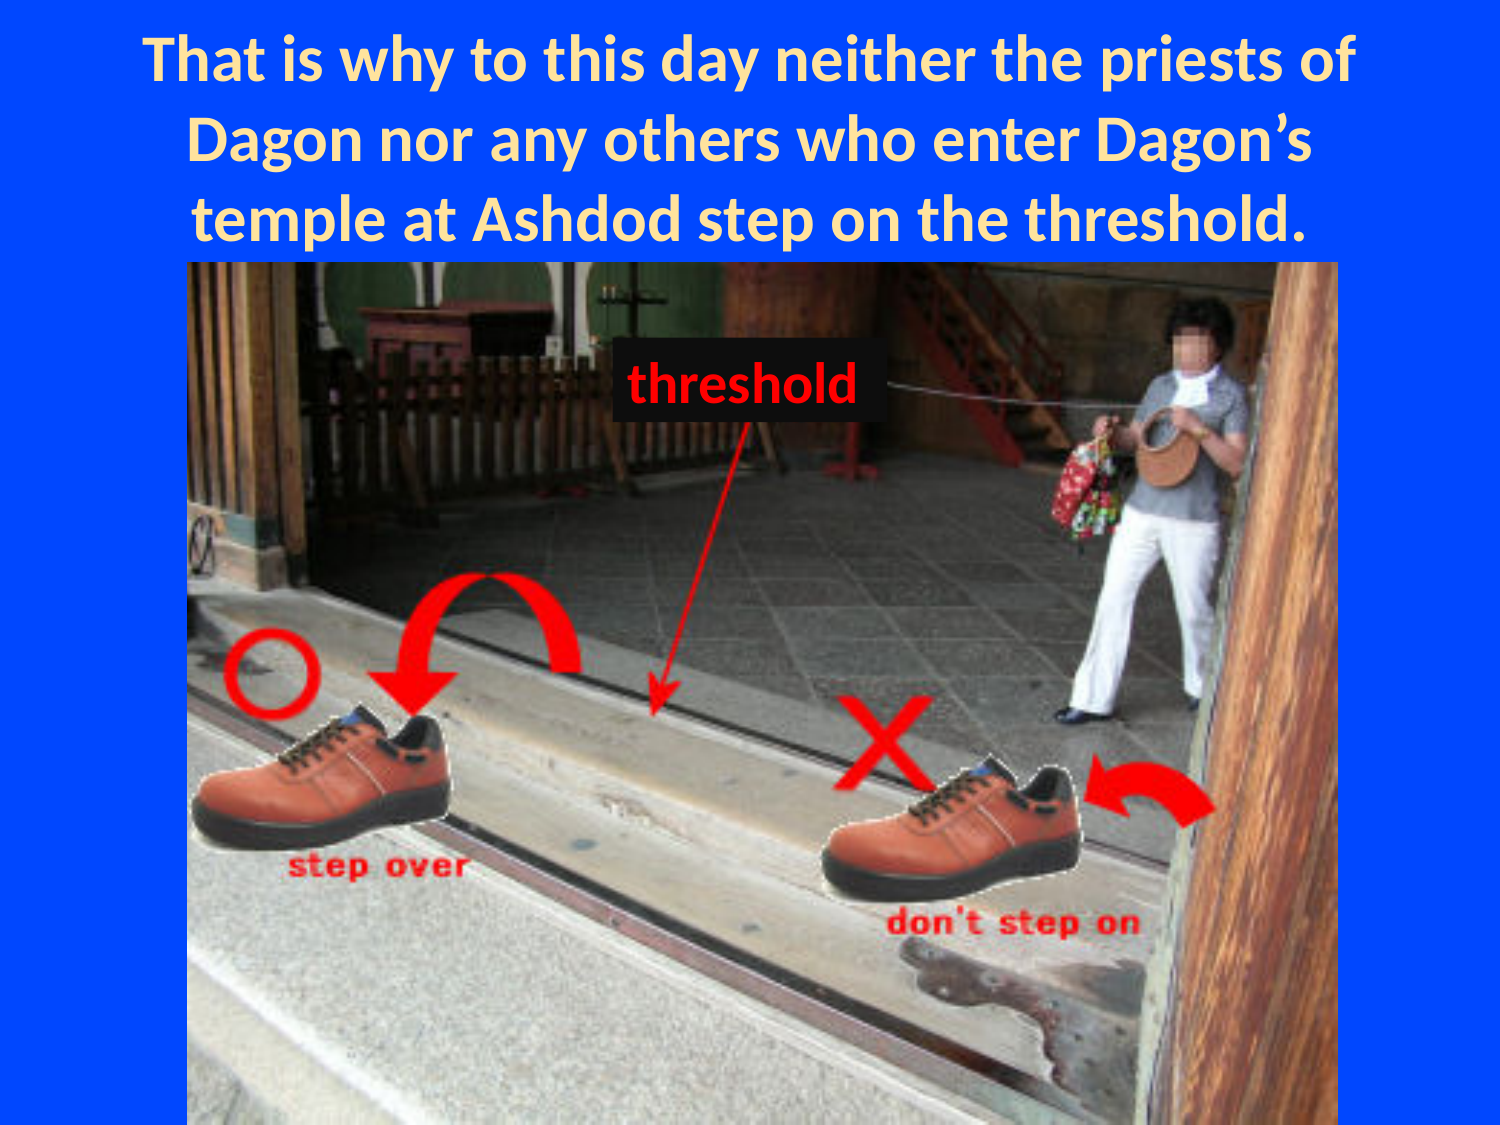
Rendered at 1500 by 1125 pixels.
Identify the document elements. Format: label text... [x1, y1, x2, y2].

picture [187, 262, 1338, 1125]
list That is why to this day neither the priests of Dagon nor any others who enter Dagon’s temple at Ashdod step on the threshold. [75, 7, 1425, 258]
